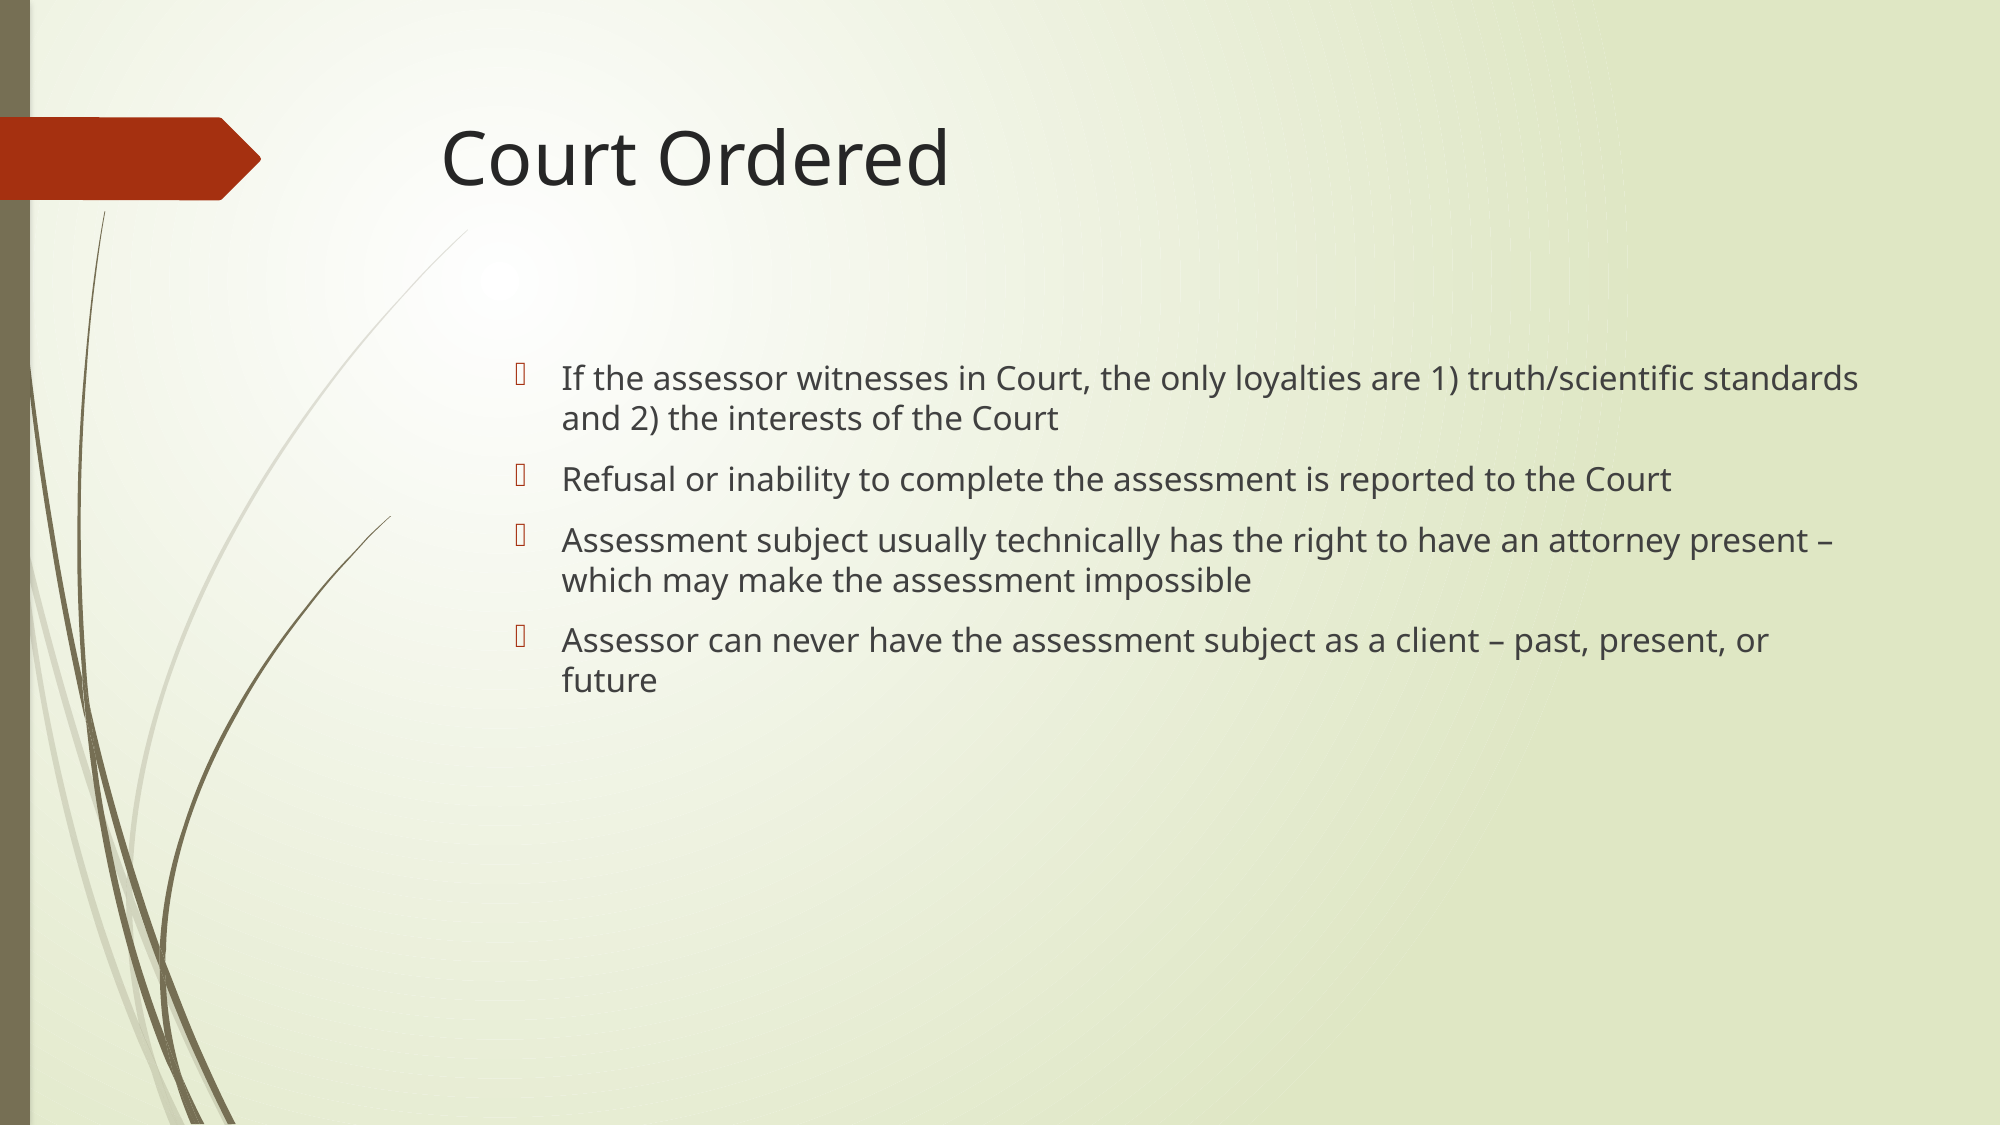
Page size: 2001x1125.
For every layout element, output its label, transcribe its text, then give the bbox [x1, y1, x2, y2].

list If the assessor witnesses in Court, the only loyalties are 1) truth/scientific standards and 2) the interests of the Court Refusal or inability to complete the assessment is reported to the Court Assessment subject usually technically has the right to have an attorney present – which may make the assessment impossible Assessor can never have the assessment subject as a client – past, present, or future [424, 350, 1888, 970]
title Court Ordered [425, 102, 1888, 313]
